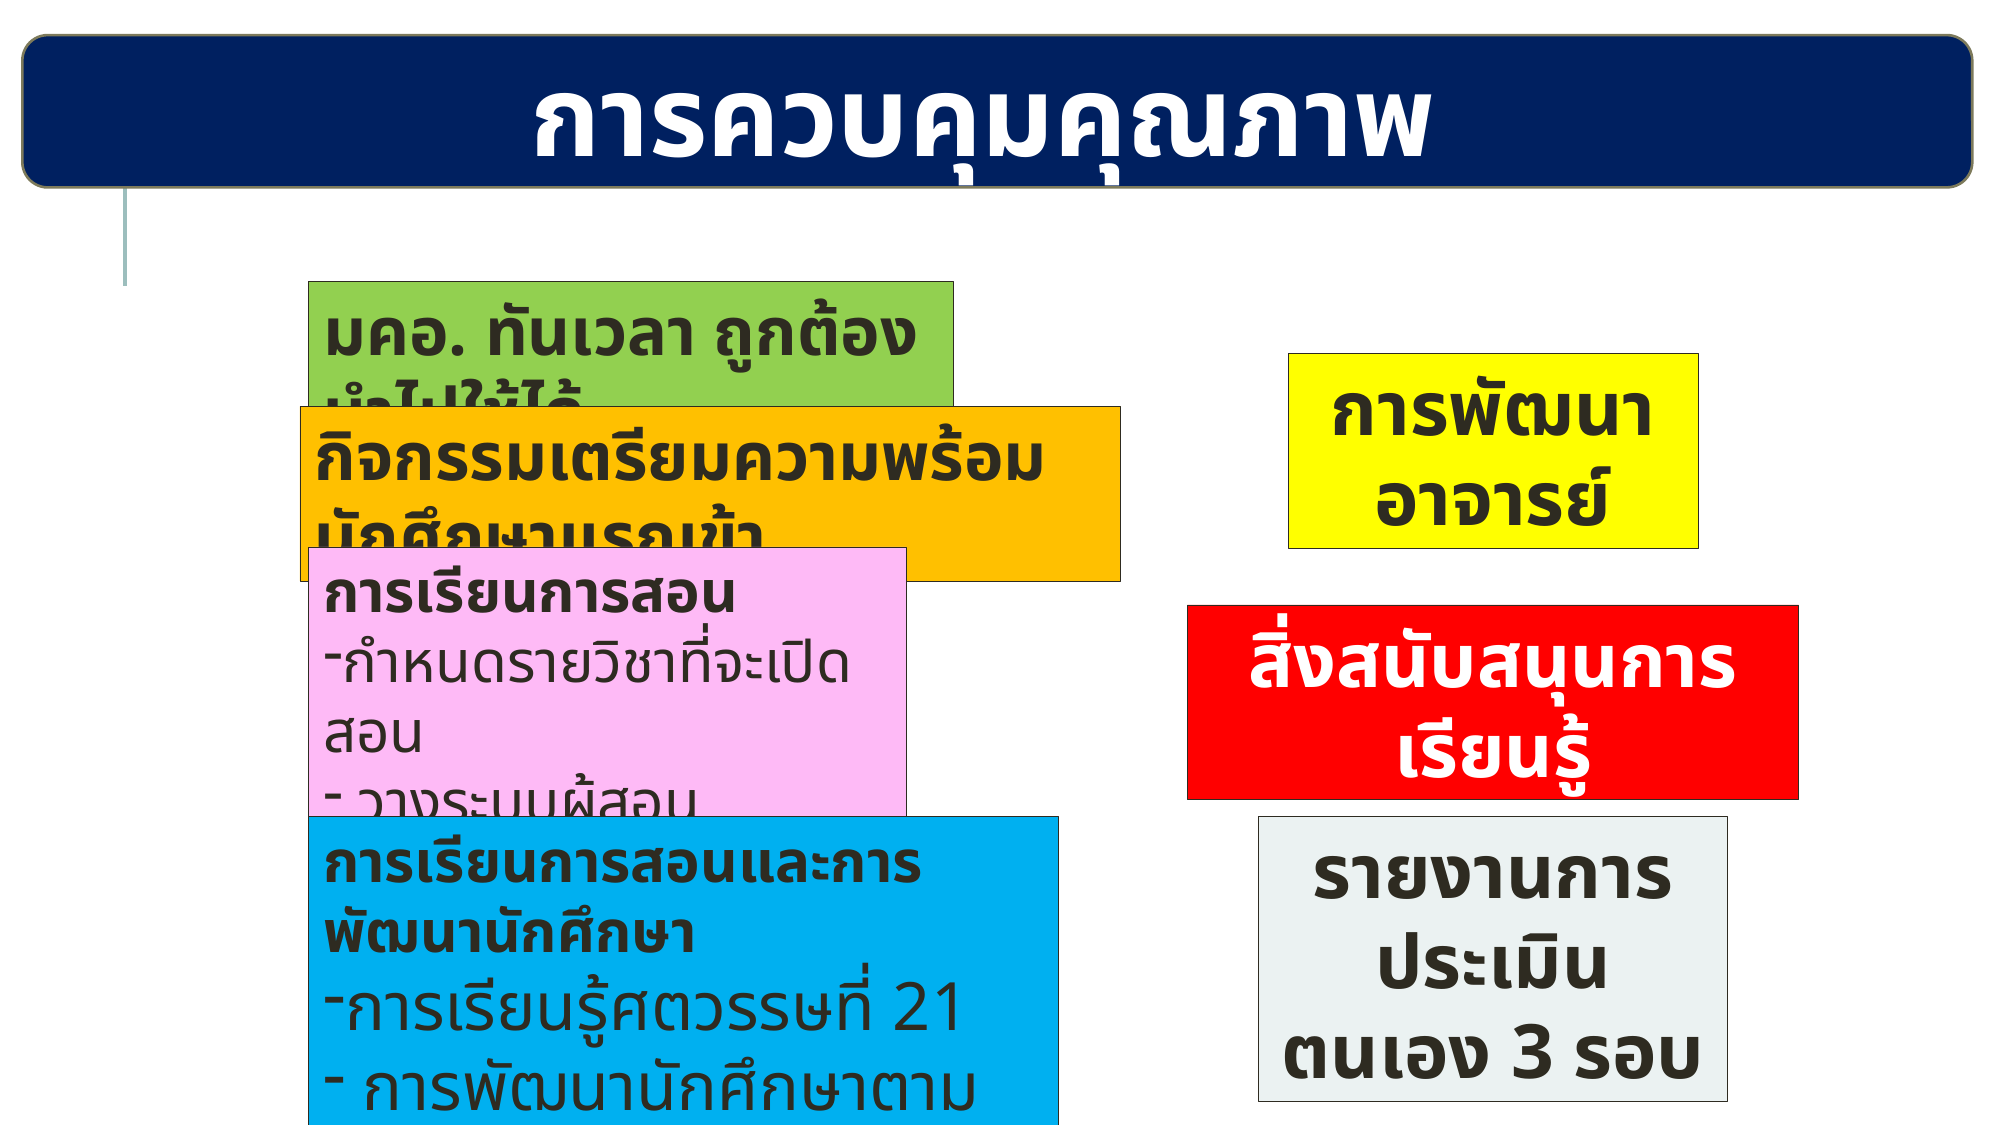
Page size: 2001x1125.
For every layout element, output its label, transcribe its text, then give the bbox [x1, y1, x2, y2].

text_box การควบคุมคุณภาพ [21, 33, 1974, 189]
text_box สิ่งสนับสนุนการเรียนรู้ [1187, 604, 1799, 800]
text_box กิจกรรมเตรียมความพร้อมนักศึกษาแรกเข้า [299, 406, 1121, 581]
text_box การเรียนการสอน กำหนดรายวิชาที่จะเปิดสอน วางระบบผู้สอน [308, 546, 907, 816]
text_box การเรียนการสอนและการพัฒนานักศึกษา การเรียนรู้ศตวรรษที่ 21 การพัฒนานักศึกษาตามกรอบ TQF [308, 816, 1059, 1125]
text_box รายงานการประเมินตนเอง 3 รอบ [1258, 816, 1728, 1102]
text_box การพัฒนาอาจารย์ [1288, 353, 1699, 548]
text_box มคอ. ทันเวลา ถูกต้อง นำไปใช้ได้ [308, 281, 953, 406]
